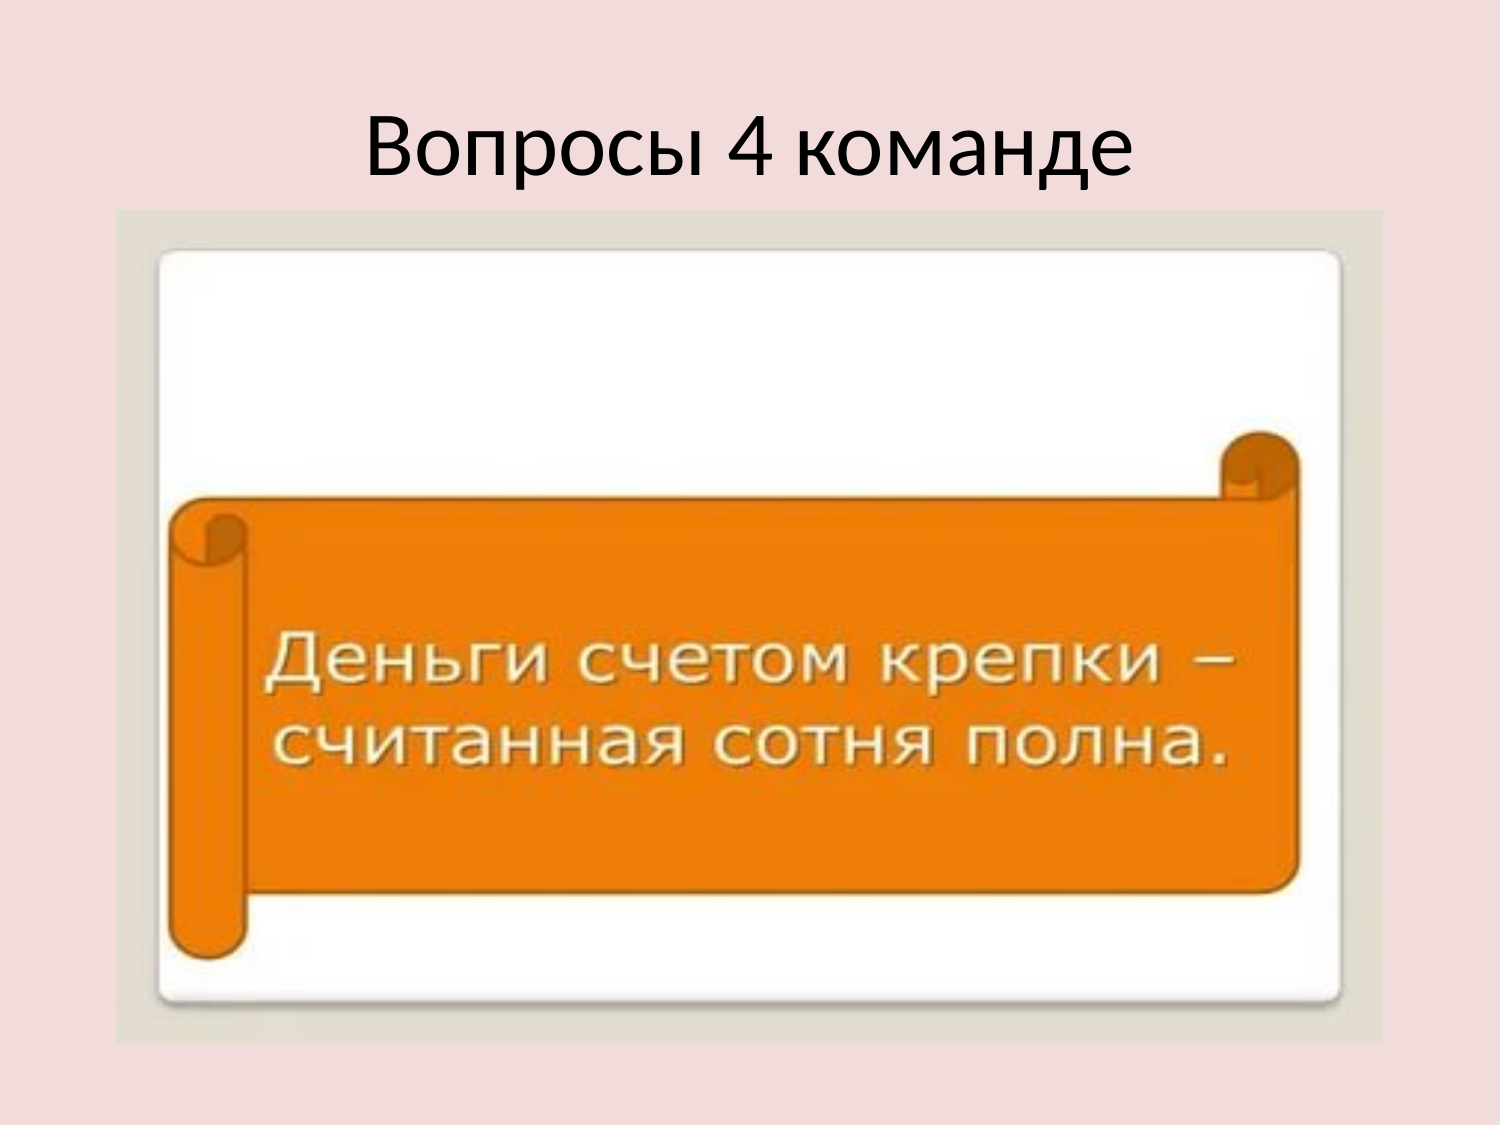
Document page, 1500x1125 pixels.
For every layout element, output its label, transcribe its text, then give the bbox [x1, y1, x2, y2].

picture [116, 210, 1383, 1044]
title Вопросы 4 команде [75, 45, 1425, 233]
